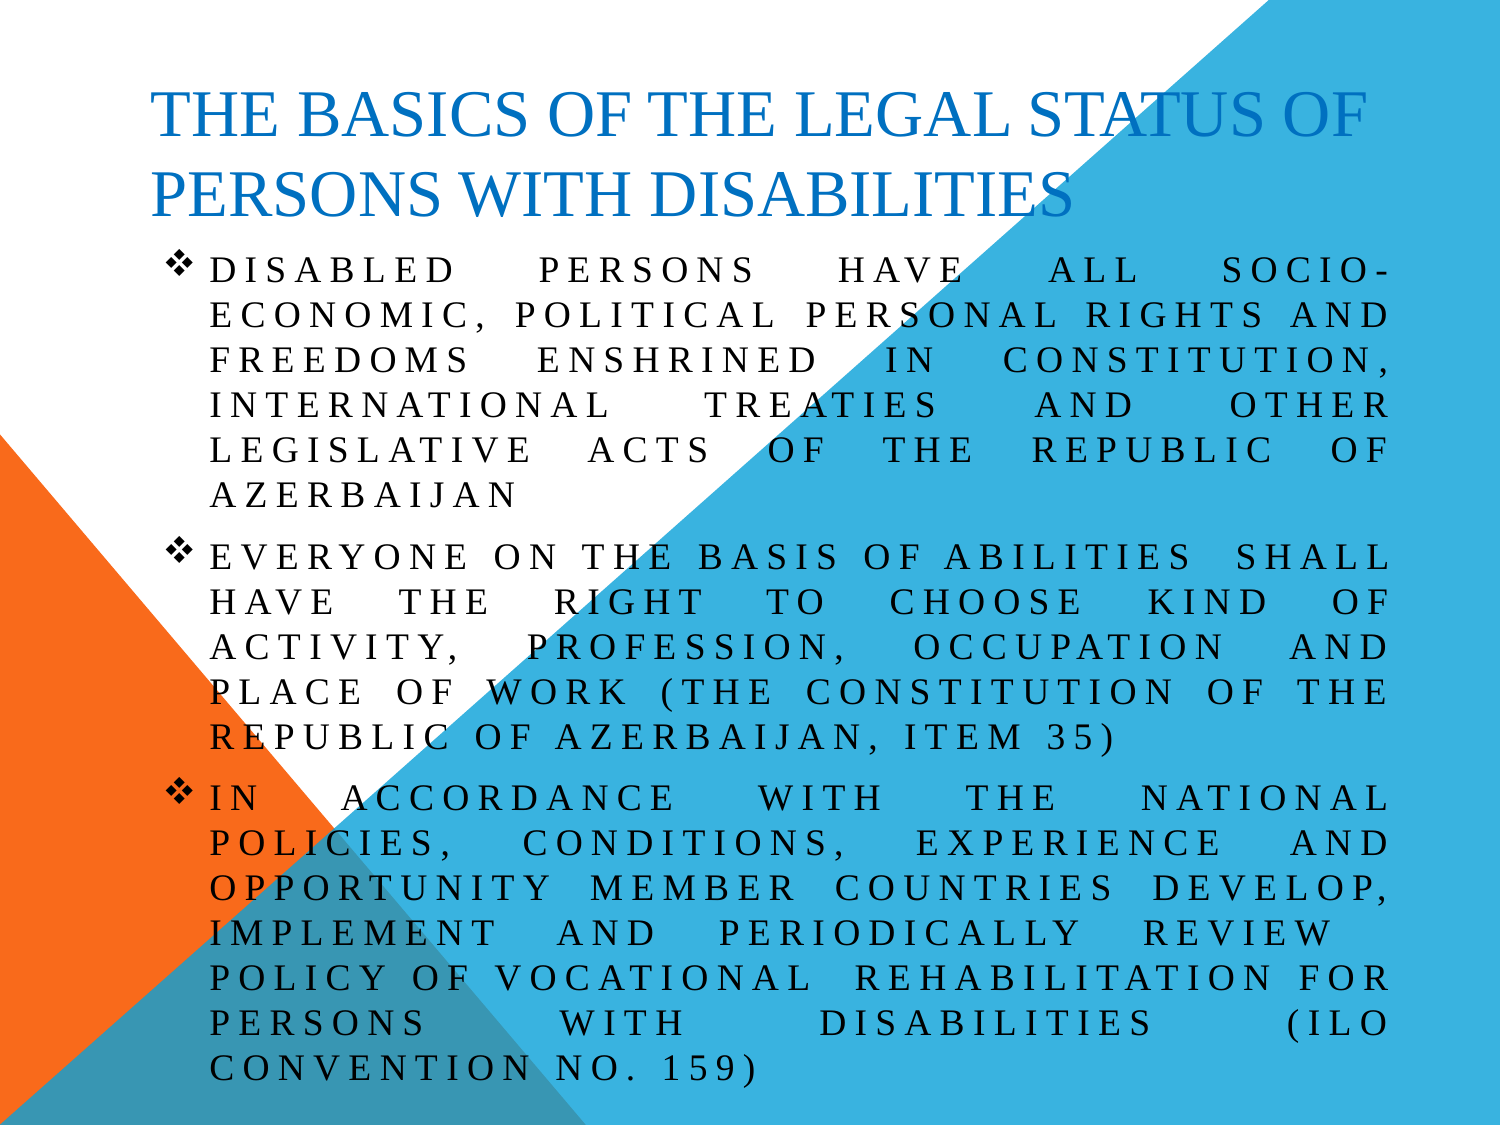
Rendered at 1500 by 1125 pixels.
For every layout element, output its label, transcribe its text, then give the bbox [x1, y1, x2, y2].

subtitle Disabled persons have all socio-economic, political personal rights and freedoms enshrined in Constitution, international treaties and other legislative acts of the Republic of Azerbaijan Everyone on the basis of abilities shall have the right to choose kind of activity, profession, occupation and place of work (The Constitution of the Republic of Azerbaijan, item 35) in accordance with the national policies, conditions, experience and opportunity Member countries develop, implement and periodically review policy of vocational rehabilitation for persons with disabilities (ILO Convention No. 159) [147, 243, 1412, 1106]
title The basics of the legal status of persons with disabilities [135, 66, 1411, 232]
